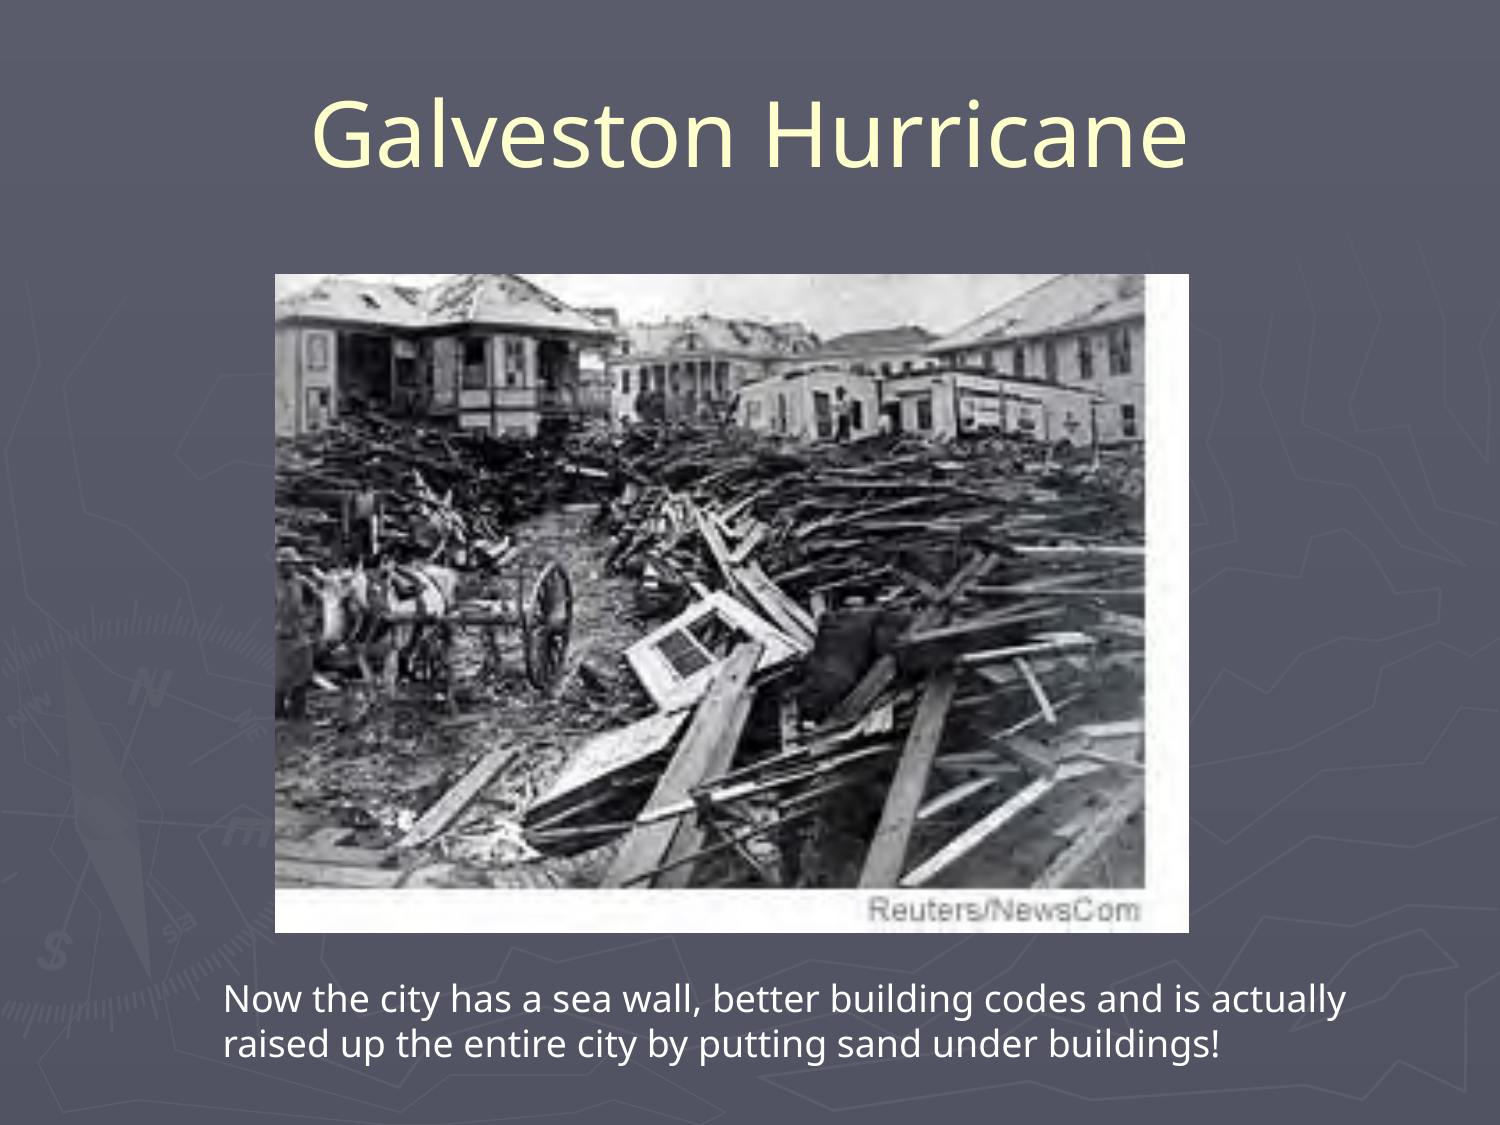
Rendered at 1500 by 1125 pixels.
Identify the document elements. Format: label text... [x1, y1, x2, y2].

title Galveston Hurricane [49, 37, 1451, 225]
picture [274, 274, 1189, 933]
text_box Now the city has a sea wall, better building codes and is actually raised up the entire city by putting sand under buildings! [207, 967, 1363, 1073]
